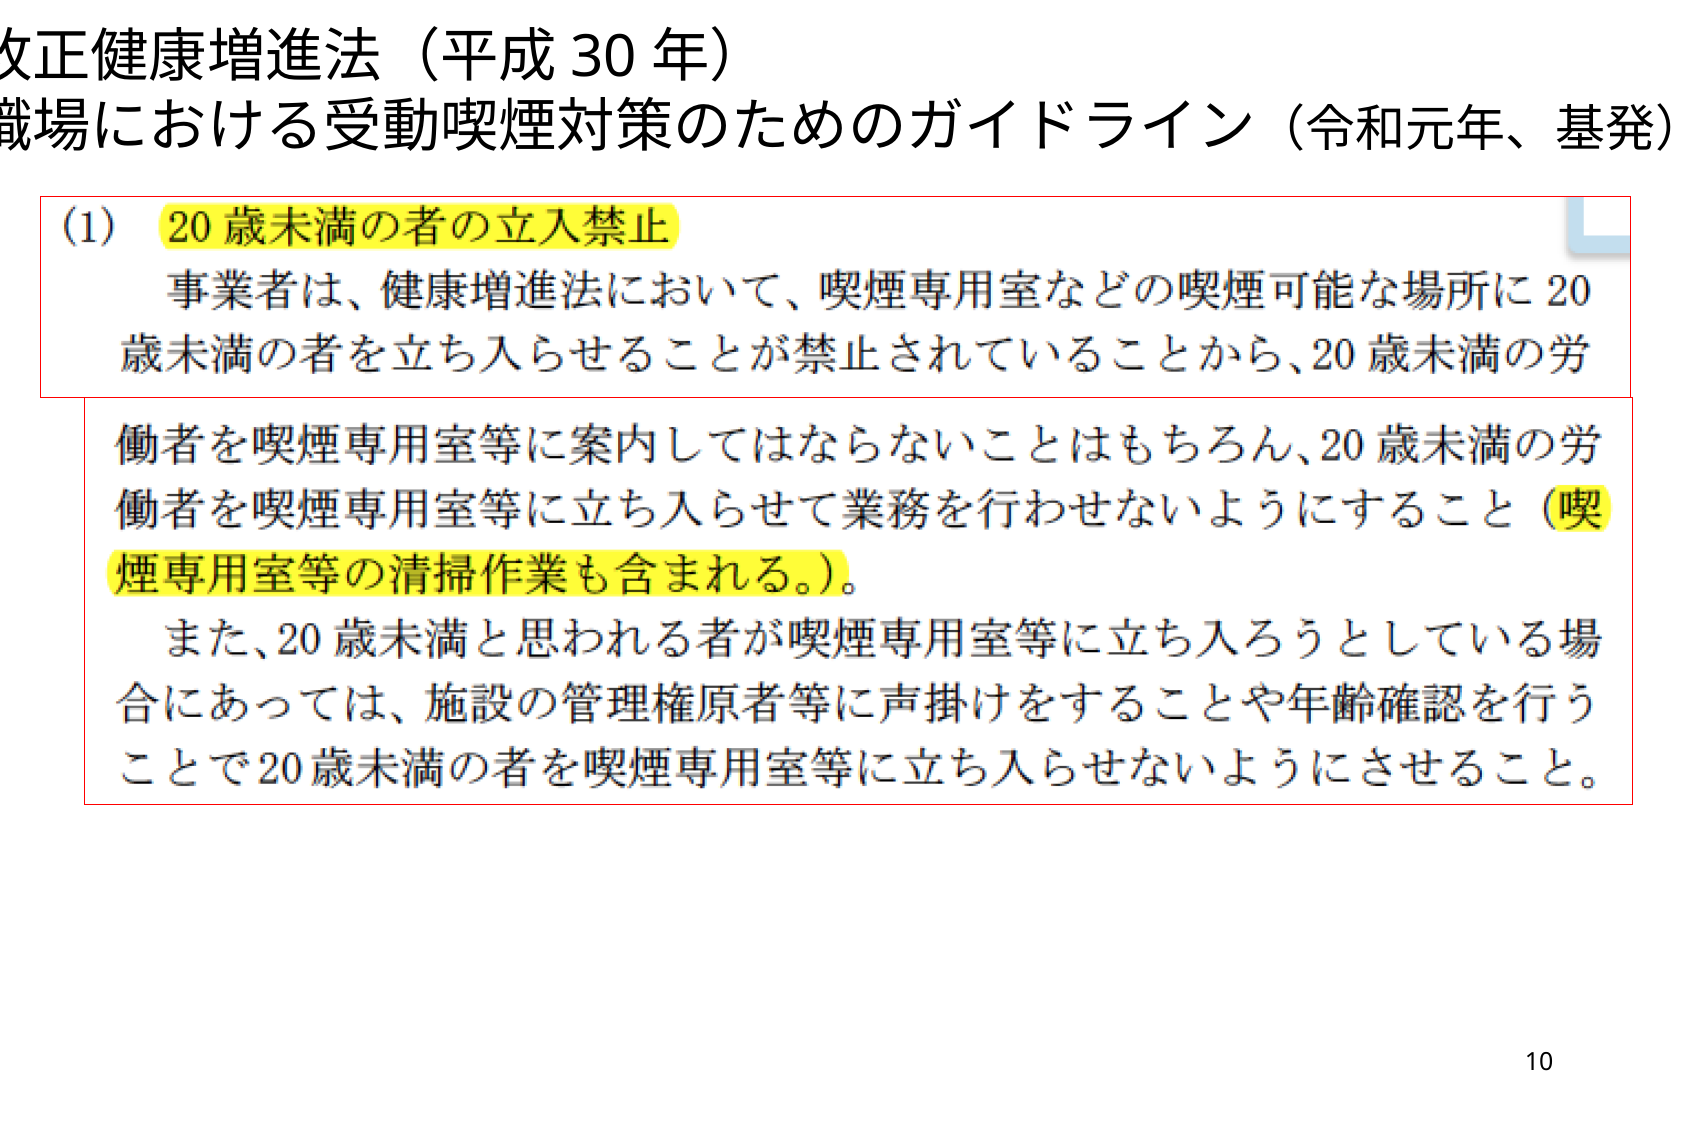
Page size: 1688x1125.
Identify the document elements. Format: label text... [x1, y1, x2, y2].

picture [40, 195, 1634, 805]
slide_number 10 [1208, 1024, 1562, 1101]
text_box 改正健康増進法（平成30年） 職場における受動喫煙対策のためのガイドライン（令和元年、基発） [0, 10, 1688, 166]
